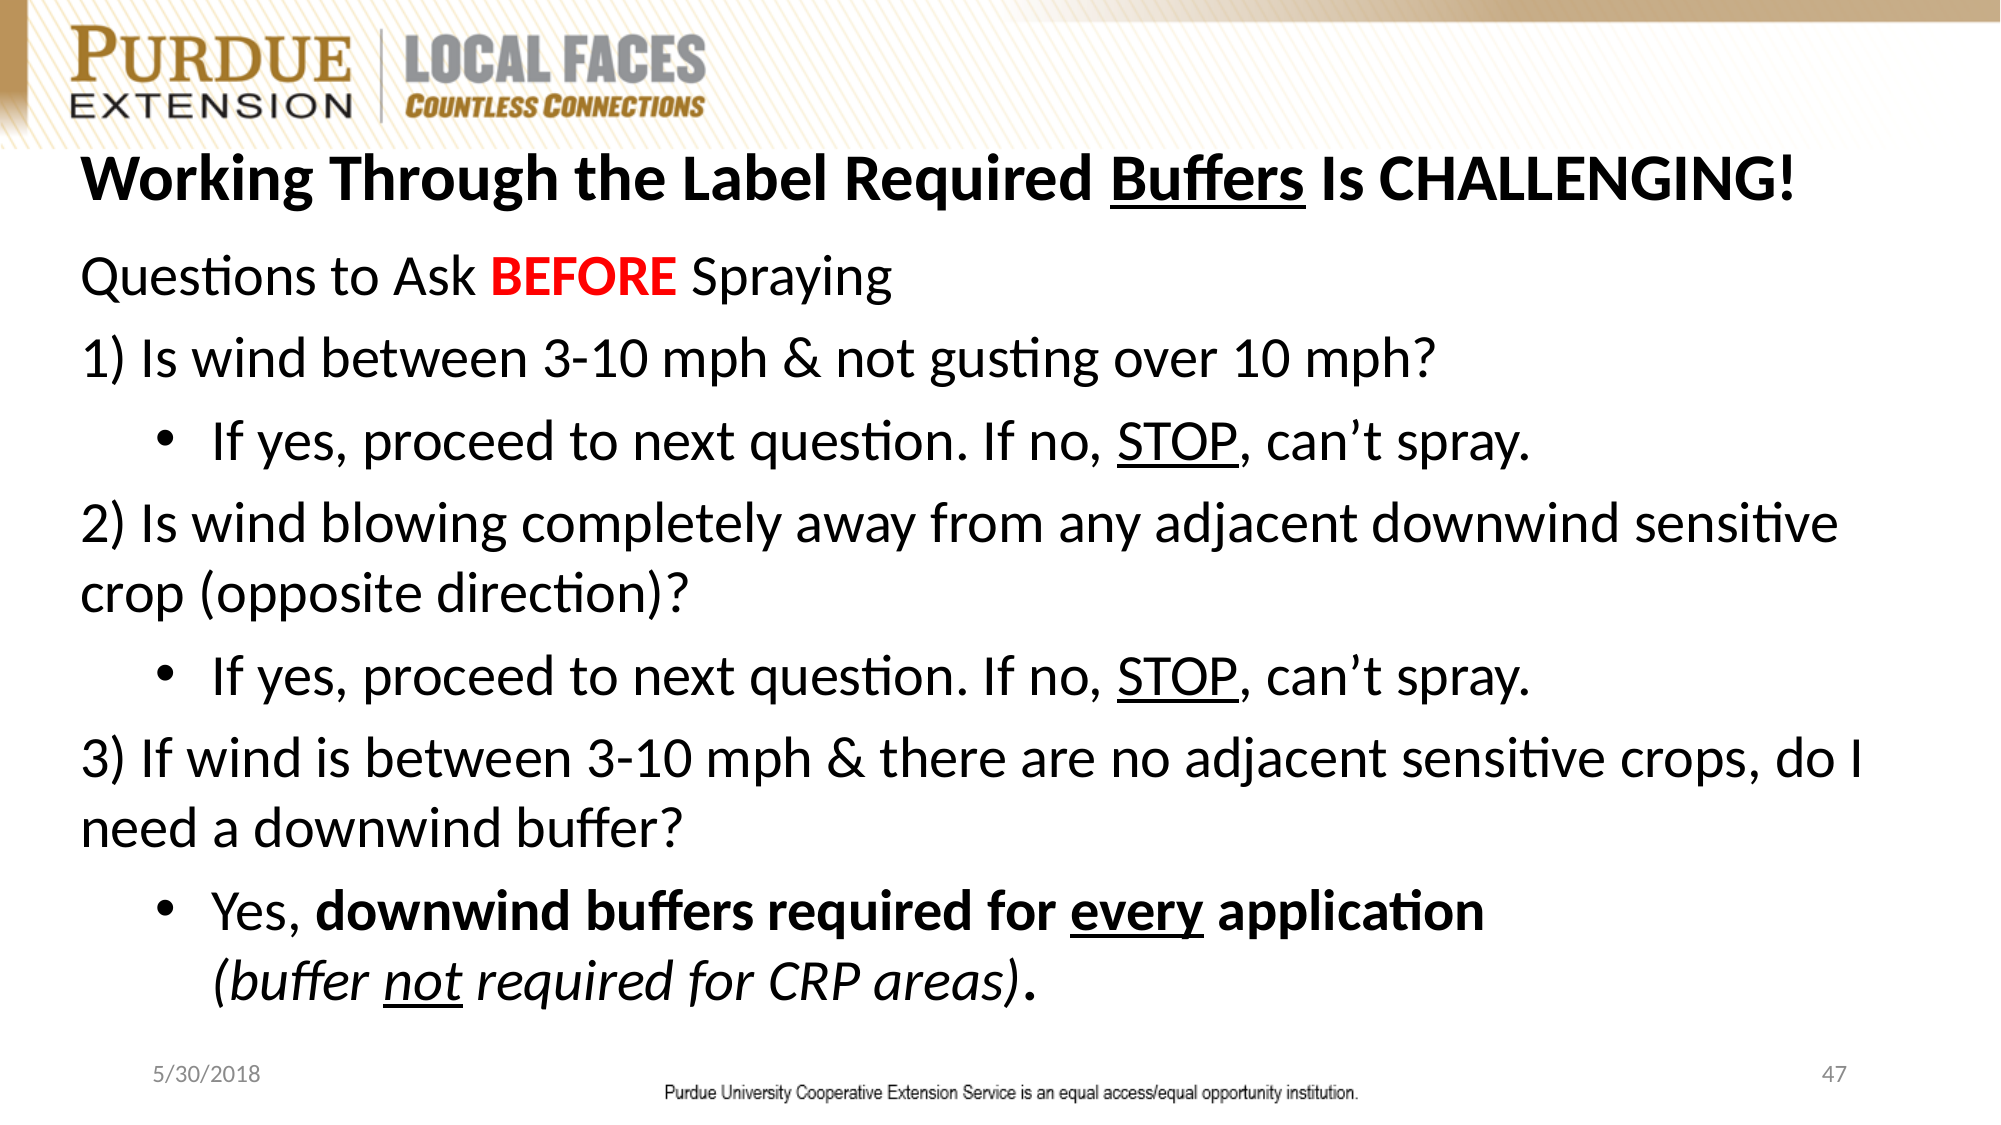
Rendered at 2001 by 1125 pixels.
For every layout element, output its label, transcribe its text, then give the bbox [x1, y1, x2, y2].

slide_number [137, 1042, 588, 1103]
slide_number 47 [1412, 1042, 1863, 1103]
text_box Questions to Ask BEFORE Spraying 1) Is wind between 3-10 mph & not gusting over 10 mph? If yes, proceed to next question. If no, STOP, can’t spray. 2) Is wind blowing completely away from any adjacent downwind sensitive crop (opposite direction)? If yes, proceed to next question. If no, STOP, can’t spray. 3) If wind is between 3-10 mph & there are no adjacent sensitive crops, do I need a downwind buffer? Yes, downwind buffers required for every application (buffer not required for CRP areas). [65, 229, 1925, 1020]
picture [0, 0, 2001, 1125]
title Working Through the Label Required Buffers Is CHALLENGING! [65, 70, 2000, 288]
